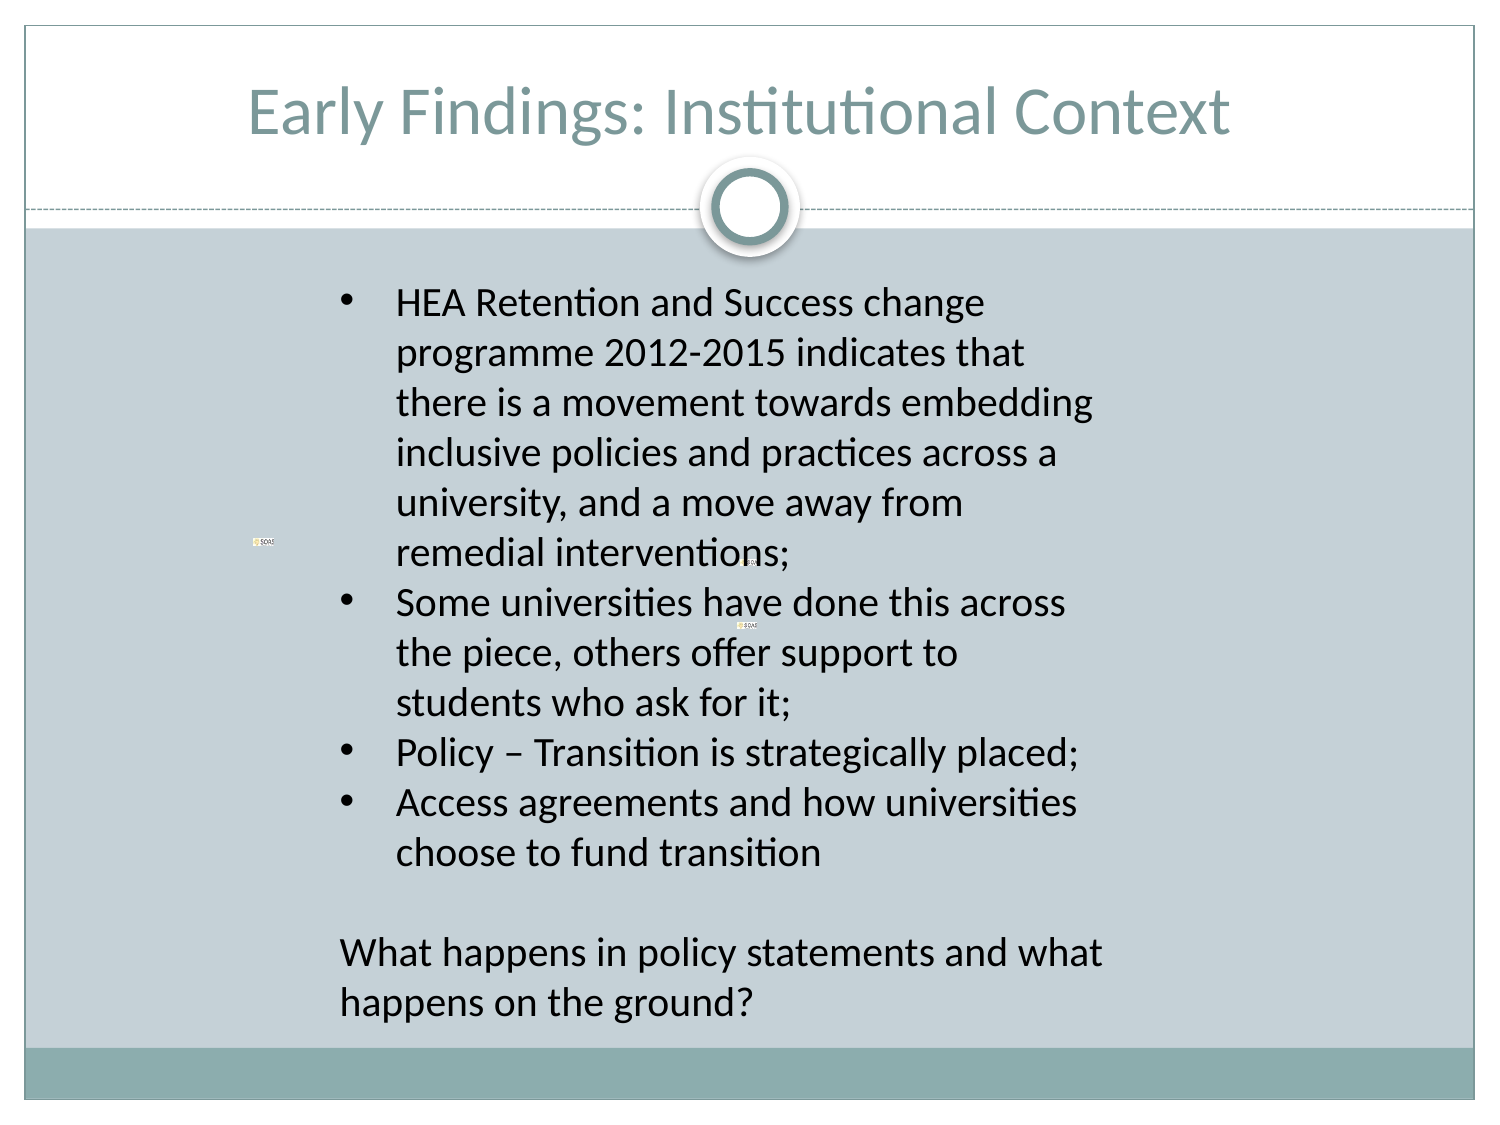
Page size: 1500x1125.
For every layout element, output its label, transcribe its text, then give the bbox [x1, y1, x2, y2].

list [736, 622, 758, 629]
title Early Findings: Institutional Context [39, 30, 1440, 156]
text_box HEA Retention and Success change programme 2012-2015 indicates that there is a movement towards embedding inclusive policies and practices across a university, and a move away from remedial interventions; Some universities have done this across the piece, others offer support to students who ask for it; Policy – Transition is strategically placed; Access agreements and how universities choose to fund transition What happens in policy statements and what happens on the ground? [324, 267, 1125, 1093]
picture [739, 559, 761, 566]
picture [253, 538, 275, 546]
